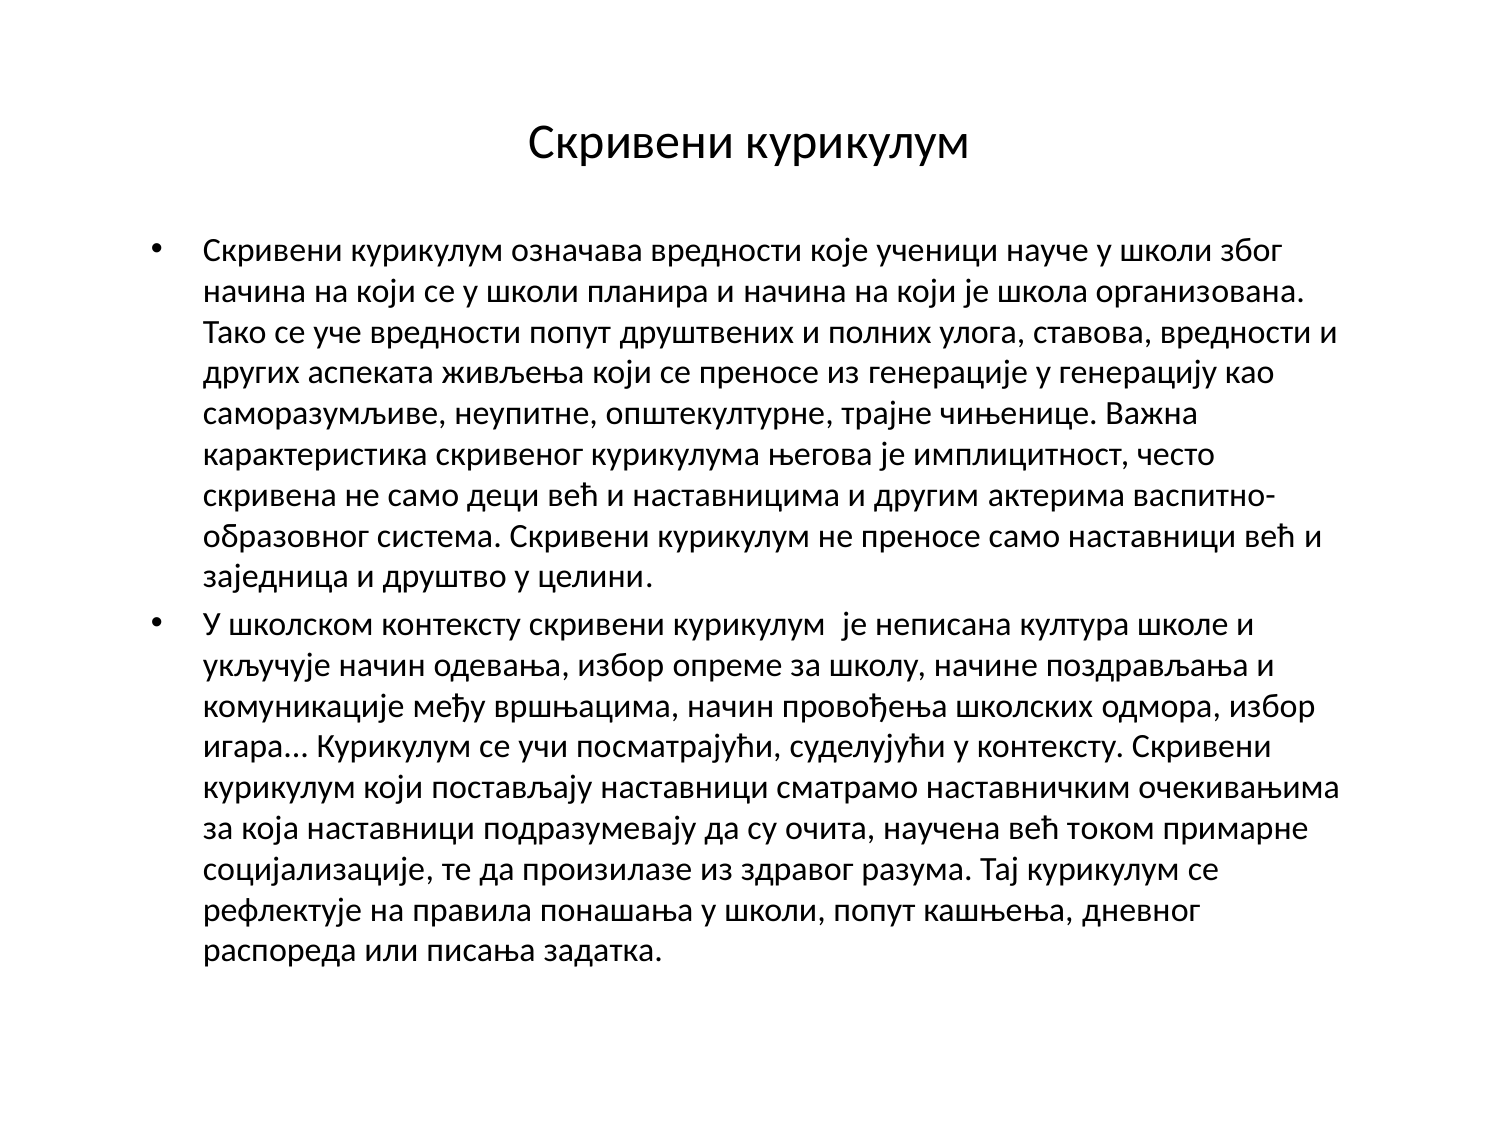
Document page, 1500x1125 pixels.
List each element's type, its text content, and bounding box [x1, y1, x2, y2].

title Скривени курикулум [75, 45, 1425, 233]
list Скривени курикулум означава вредности које ученици науче у школи због начина на који се у школи планира и начина на који је школа организована. Тако се уче вредности попут друштвених и полних улога, ставова, вредности и других аспеката живљења који се преносе из генерације у генерацију као саморазумљиве, неупитне, општекултурне, трајне чињенице. Важна карактеристика скривеног курикулума његова је имплицитност, често скривена не само деци већ и наставницима и другим актерима васпитно-образовног система. Скривени курикулум не преносе само наставници већ и заједница и друштво у целини. У школском контексту скривени курикулум је неписана култура школе и укључује начин одевања, избор опреме за школу, начине поздрављања и комуникације међу вршњацима, начин провођења школских одмора, избор игара... Курикулум се учи посматрајући, суделујући у контексту. Скривени курикулум који постављају наставници сматрамо наставничким очекивањима за која наставници подразумевају да су очита, научена већ током примарне социјализације, те да произилазе из здравог разума. Тај курикулум се рефлектује на правила понашања у школи, попут кашњења, дневног распореда или писања задатка. [135, 219, 1370, 988]
